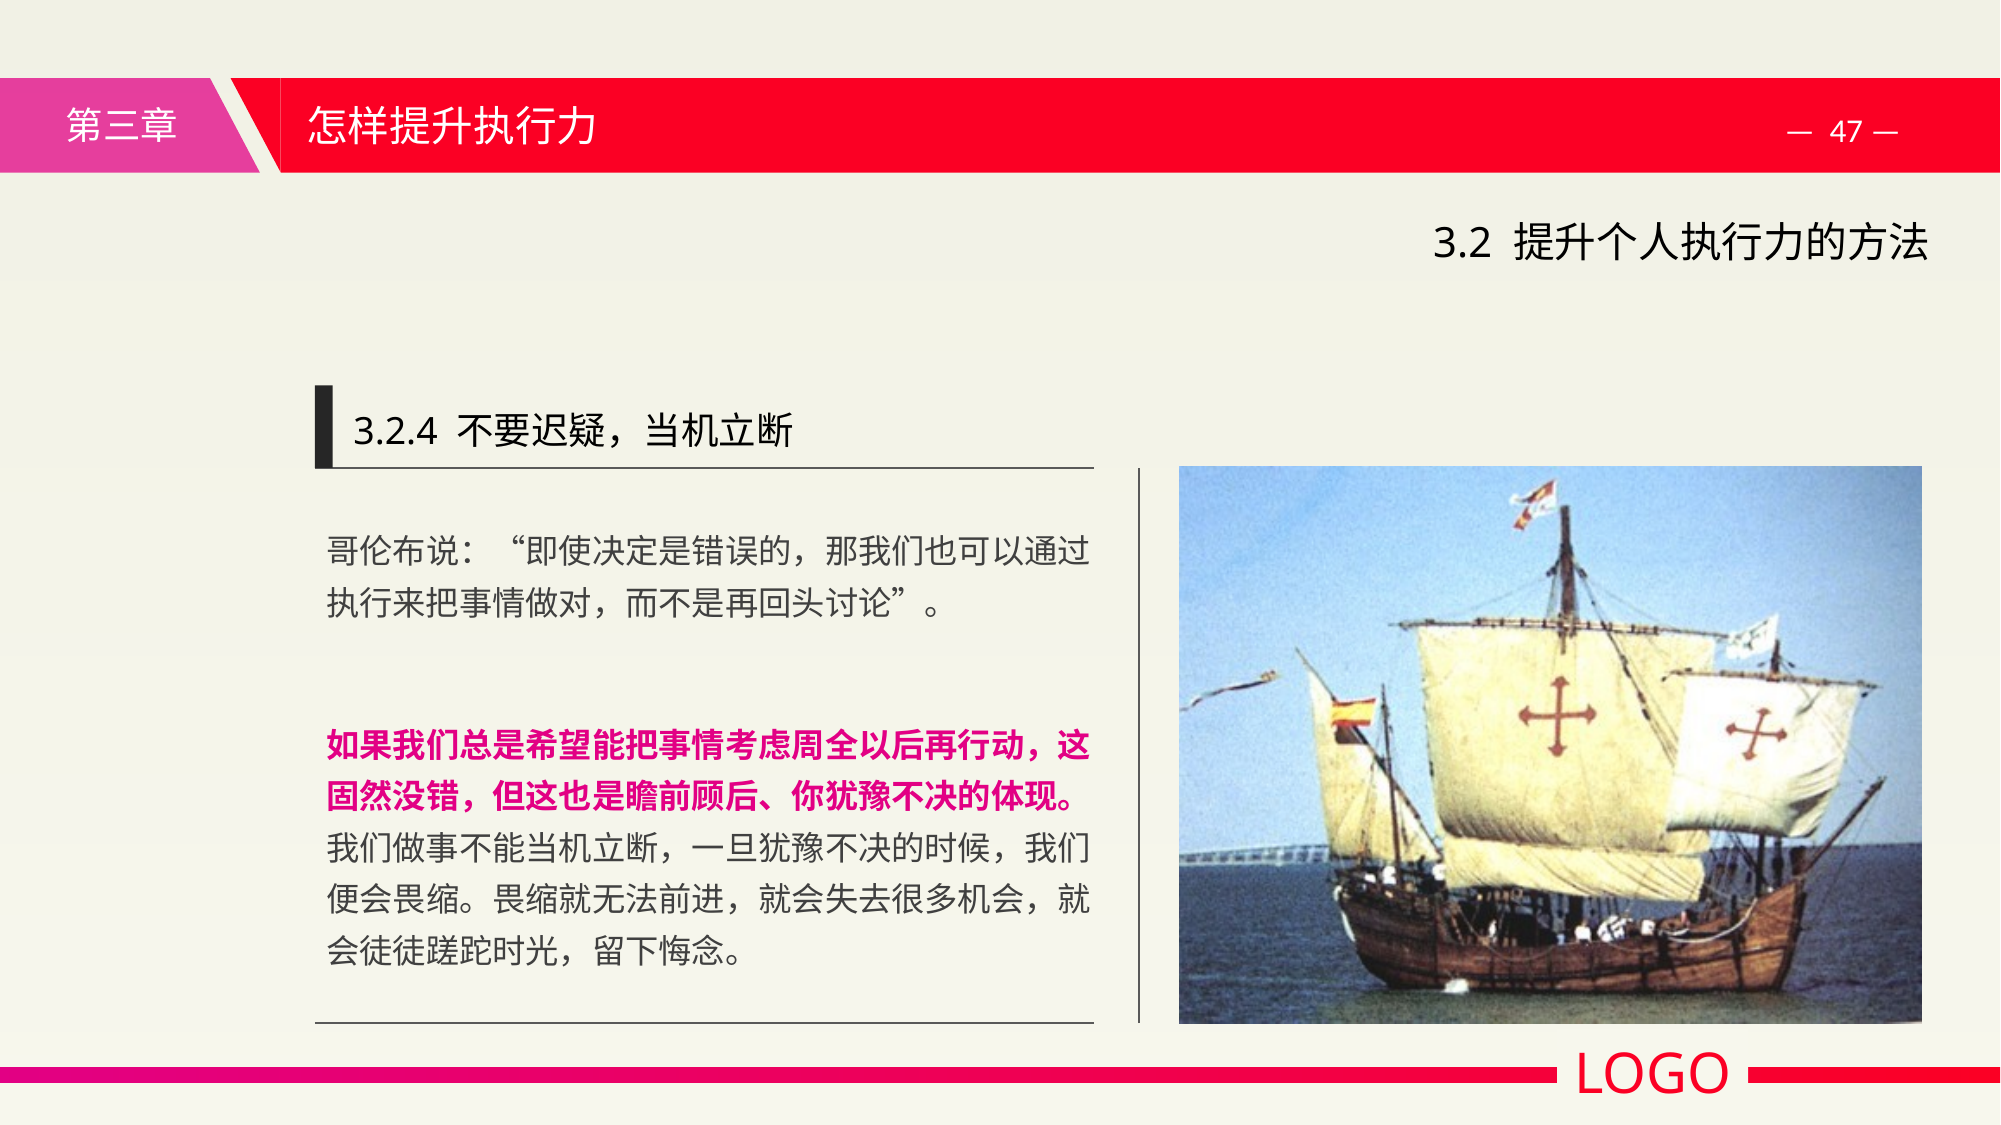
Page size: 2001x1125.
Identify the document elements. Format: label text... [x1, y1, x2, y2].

text_box 哥伦布说：“即使决定是错误的，那我们也可以通过执行来把事情做对，而不是再回头讨论”。 [311, 511, 1130, 629]
text_box 如果我们总是希望能把事情考虑周全以后再行动，这固然没错，但这也是瞻前顾后、你犹豫不决的体现。我们做事不能当机立断，一旦犹豫不决的时候，我们便会畏缩。畏缩就无法前进，就会失去很多机会，就会徒徒蹉跎时光，留下悔念。 [311, 705, 1130, 978]
text_box 3.2.4 不要迟疑，当机立断 [338, 399, 1083, 460]
text_box [314, 385, 333, 467]
picture [1179, 466, 1922, 1024]
